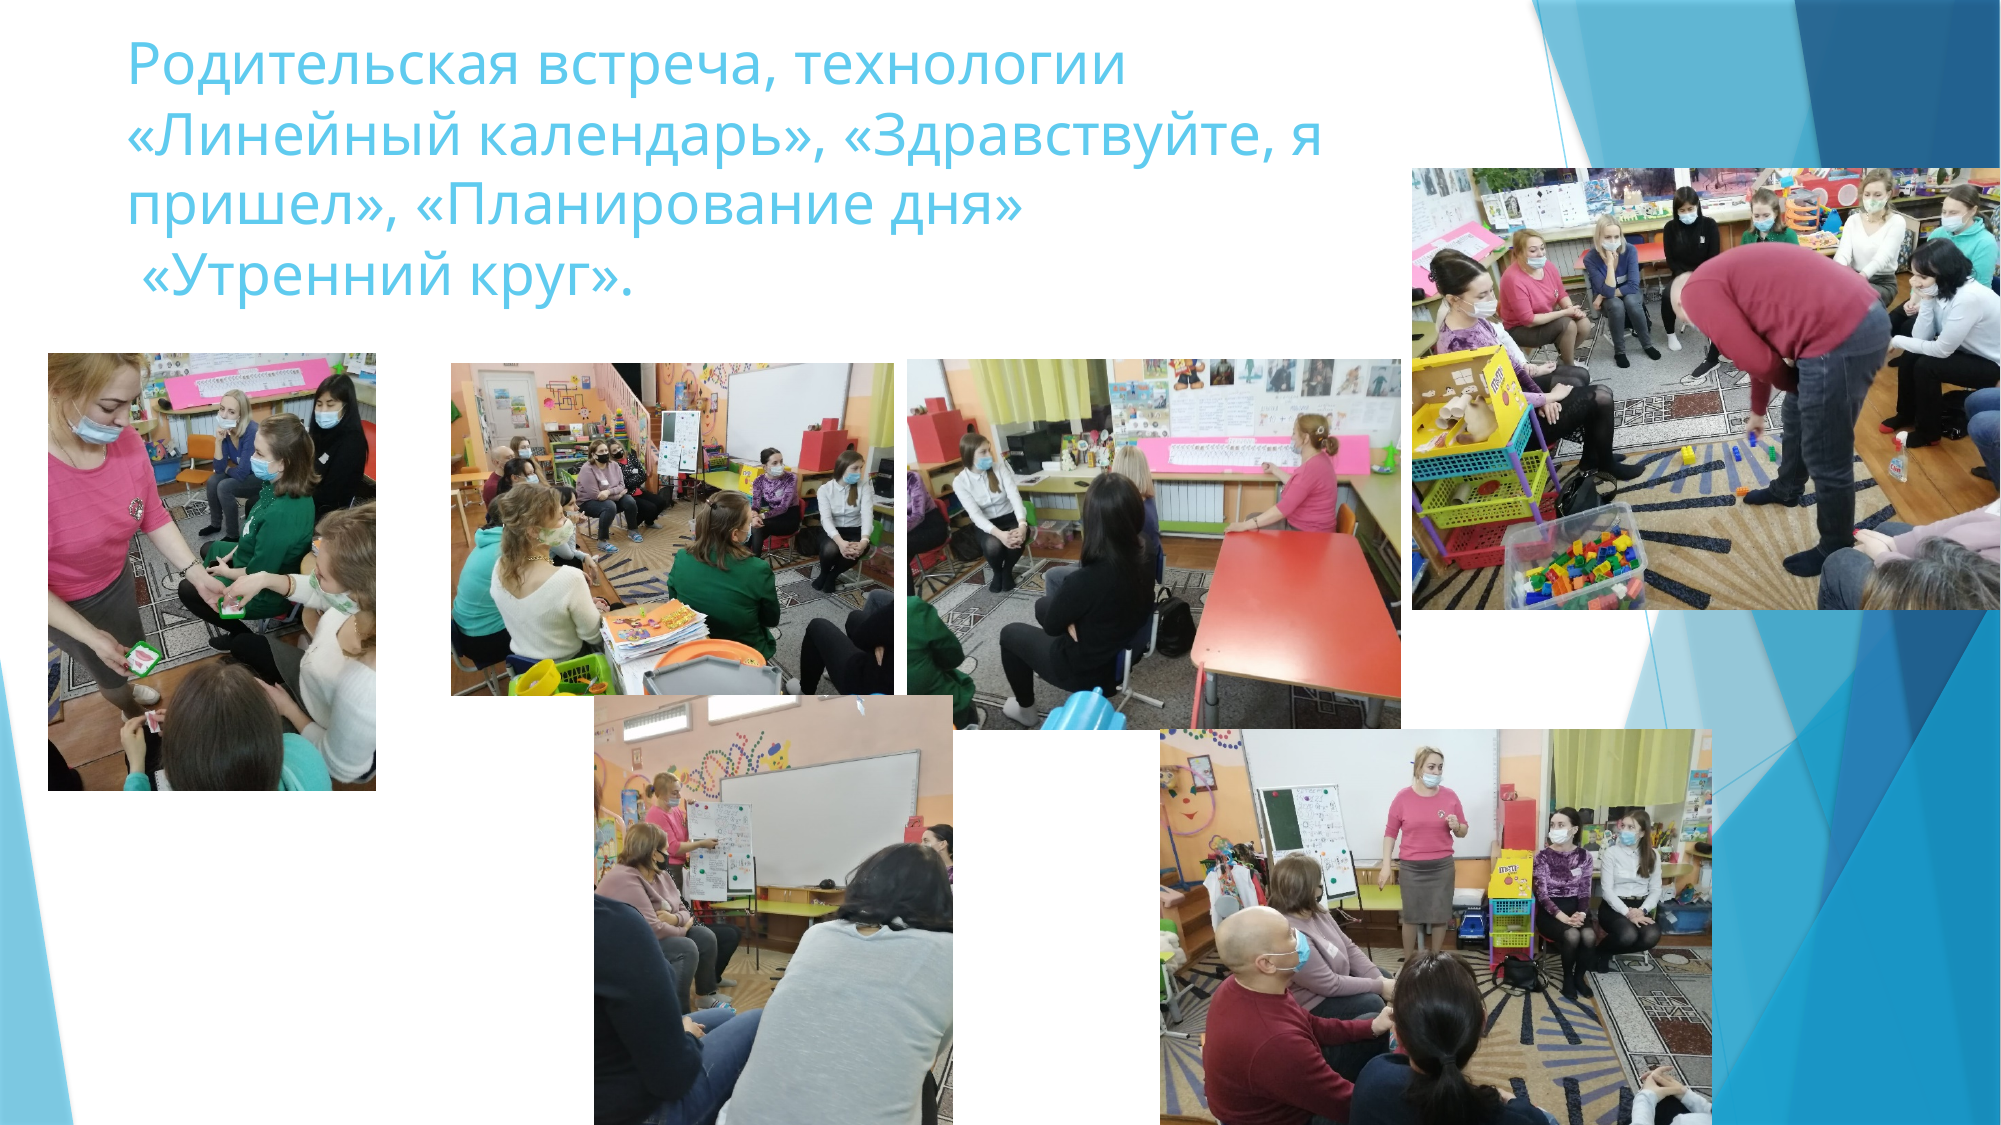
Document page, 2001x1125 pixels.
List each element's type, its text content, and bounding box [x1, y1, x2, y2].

picture [1411, 168, 2000, 610]
picture [450, 358, 1713, 1125]
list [47, 353, 377, 792]
title Родительская встреча, технологии «Линейный календарь», «Здравствуйте, я пришел», «Планирование дня» «Утренний круг». [111, 18, 1436, 317]
